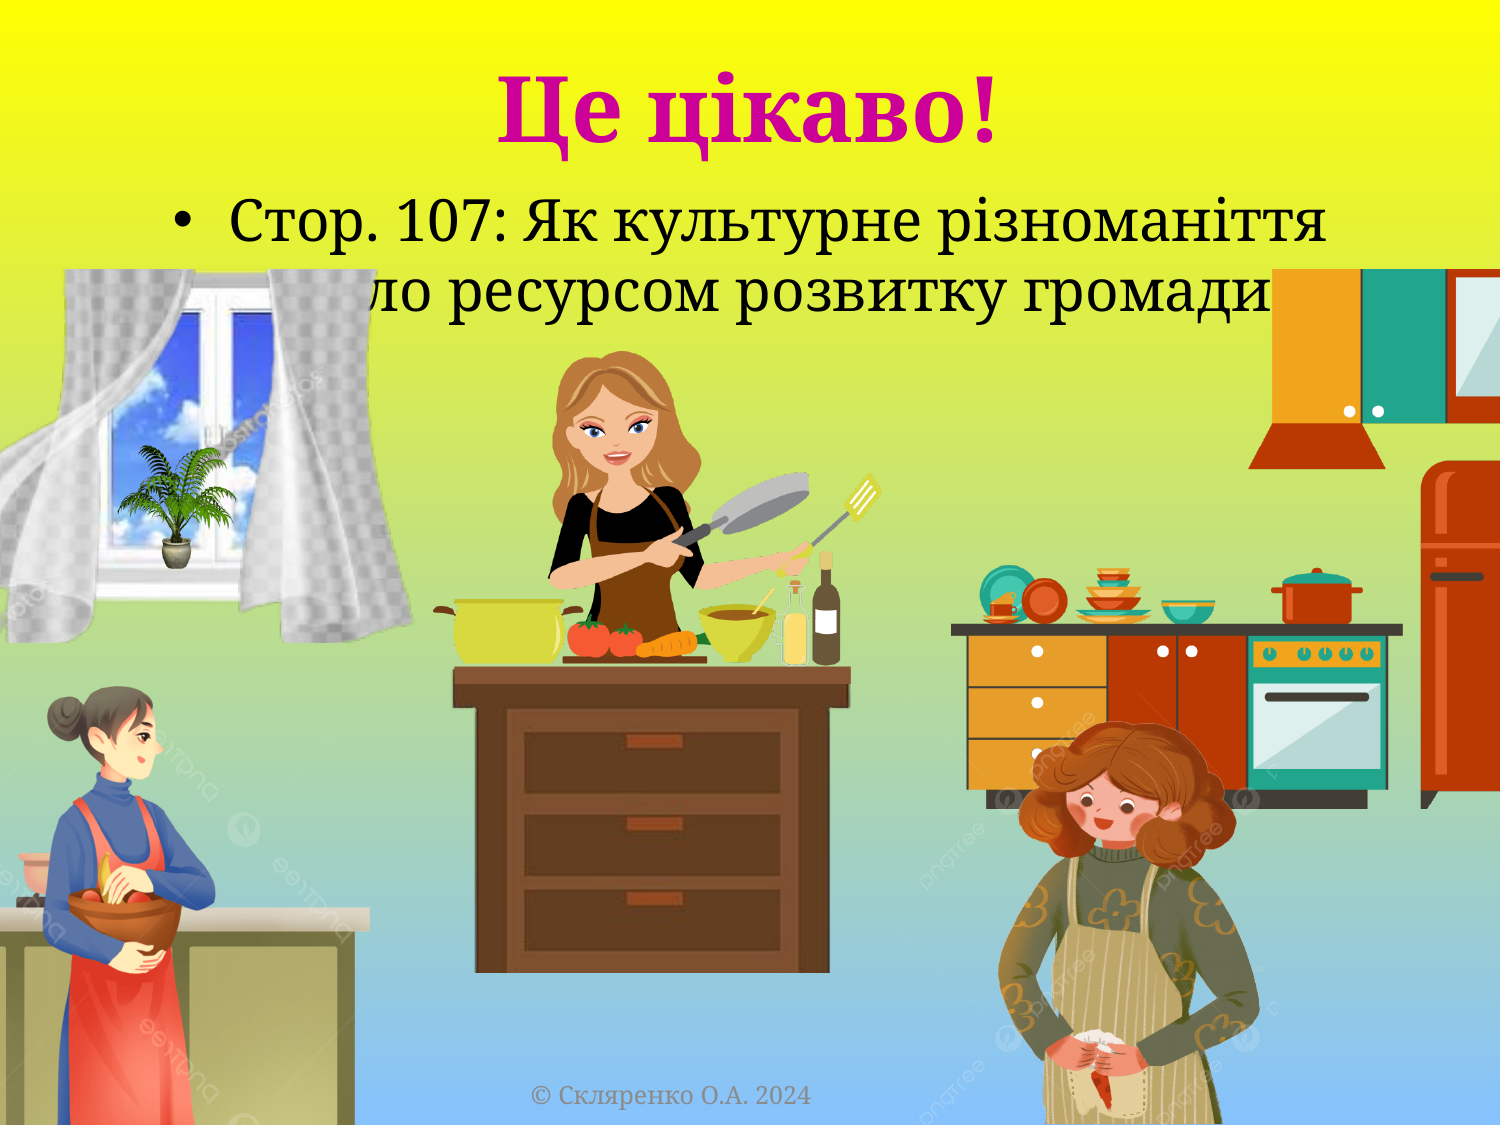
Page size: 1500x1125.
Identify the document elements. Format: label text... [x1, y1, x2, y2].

picture [0, 245, 882, 973]
title Це цікаво! [75, 11, 1425, 175]
picture [0, 679, 387, 1125]
footer © Скляренко О.А. 2024 [433, 1065, 885, 1125]
list Стор. 107: Як культурне різноманіття стало ресурсом розвитку громади. [75, 175, 1425, 352]
picture [890, 269, 1500, 1125]
